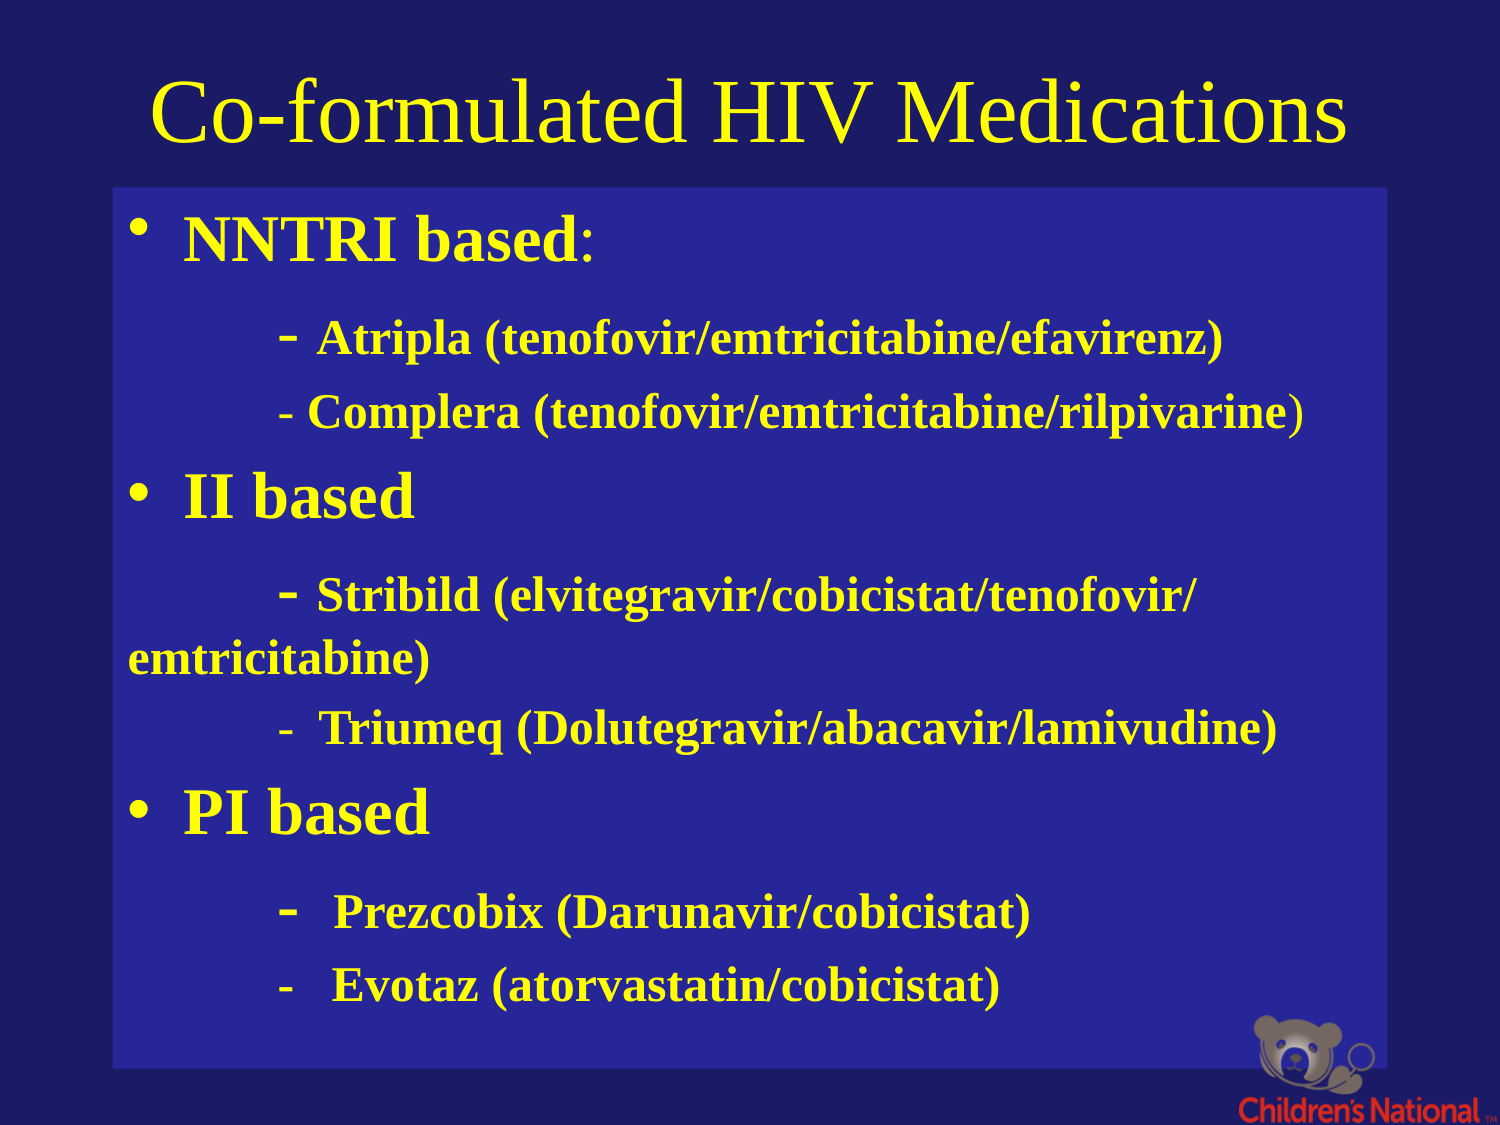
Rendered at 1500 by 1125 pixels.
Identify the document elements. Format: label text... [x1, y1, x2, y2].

picture [1237, 1012, 1500, 1125]
title Co-formulated HIV Medications [112, 24, 1388, 187]
list NNTRI based: - Atripla (tenofovir/emtricitabine/efavirenz) - Complera (tenofovir/emtricitabine/rilpivarine) II based - Stribild (elvitegravir/cobicistat/tenofovir/ emtricitabine) - Triumeq (Dolutegravir/abacavir/lamivudine) PI based - Prezcobix (Darunavir/cobicistat) - Evotaz (atorvastatin/cobicistat) [112, 187, 1388, 1069]
